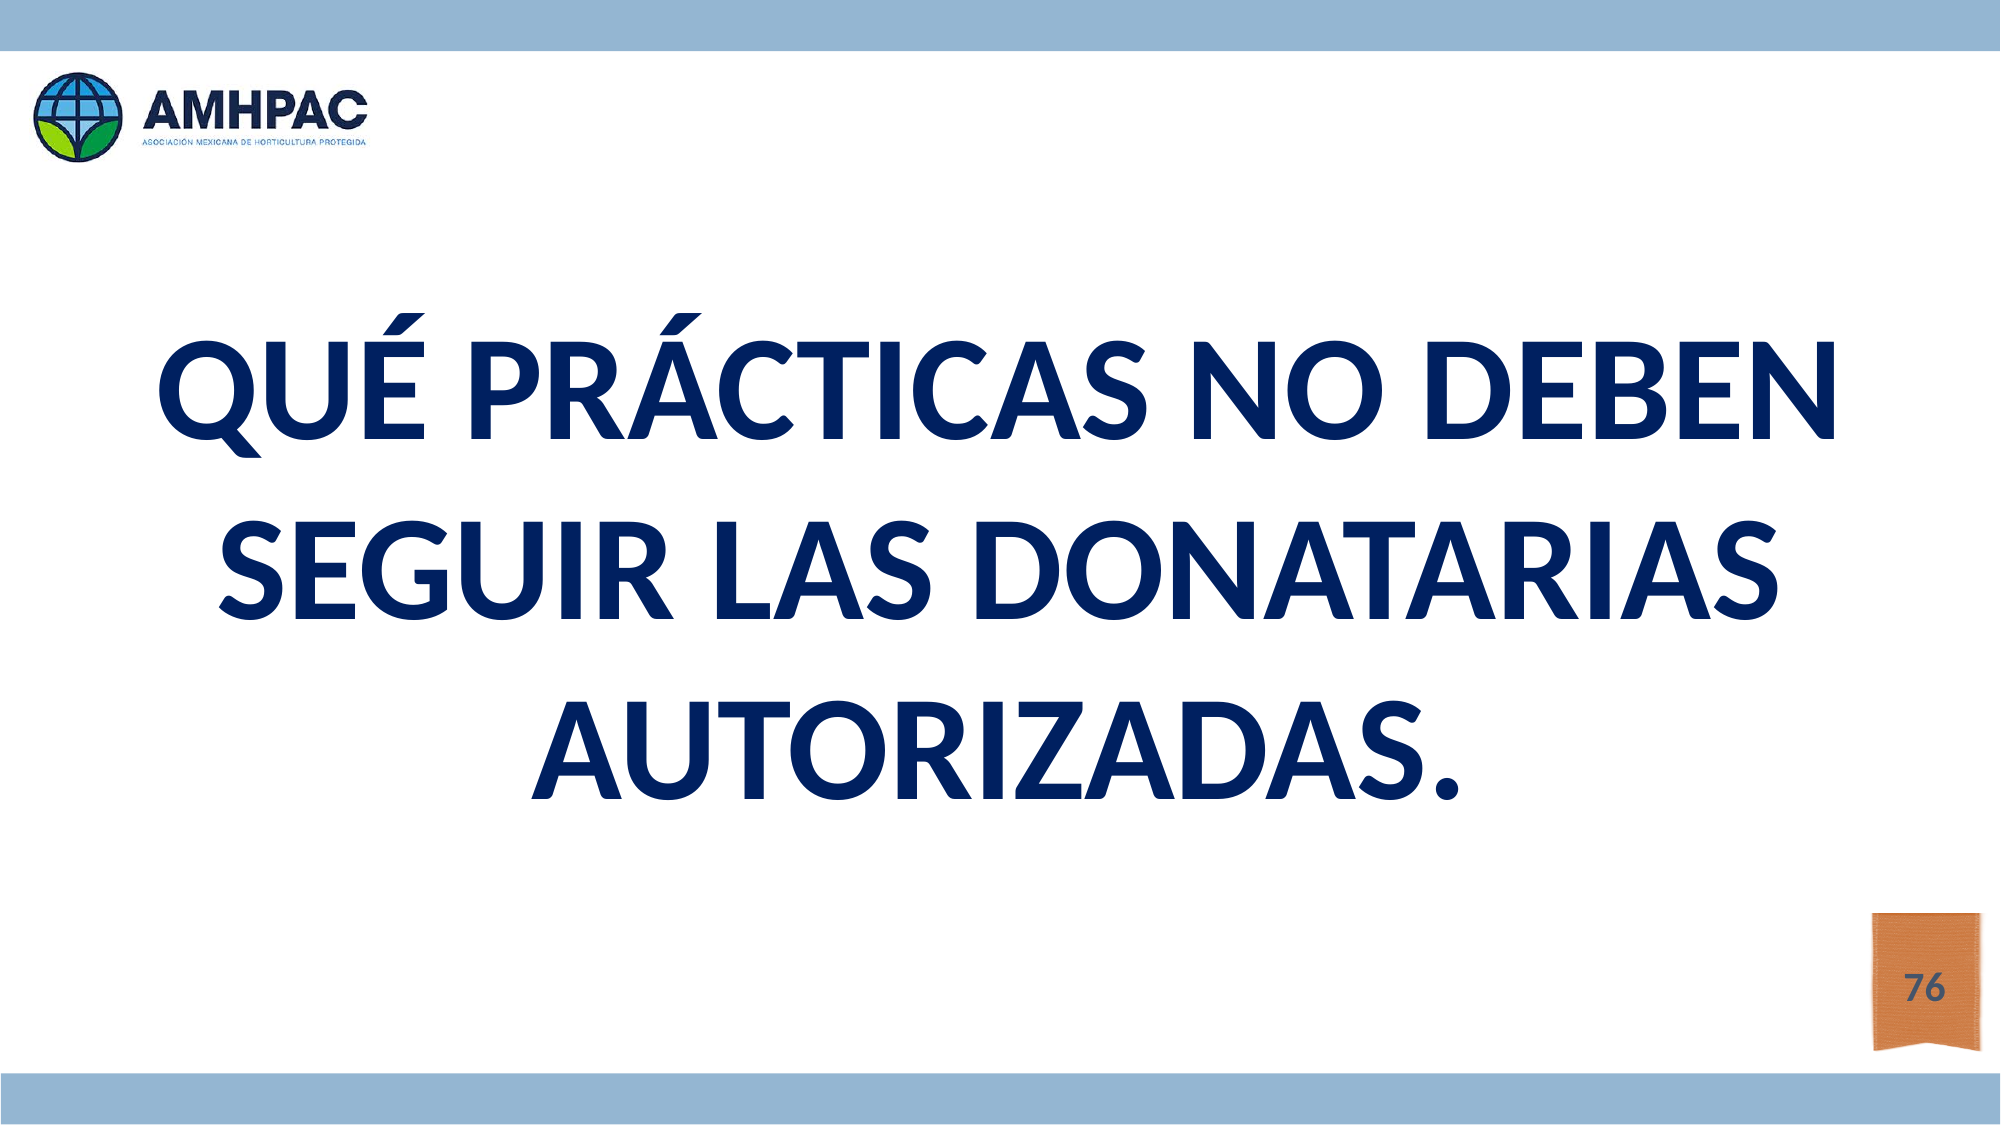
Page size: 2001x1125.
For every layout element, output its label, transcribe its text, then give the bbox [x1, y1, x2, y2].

text_box QUÉ PRÁCTICAS NO DEBEN SEGUIR LAS DONATARIAS AUTORIZADAS. [123, 282, 1877, 837]
text_box 76 [1510, 952, 1961, 1013]
picture [29, 71, 375, 163]
